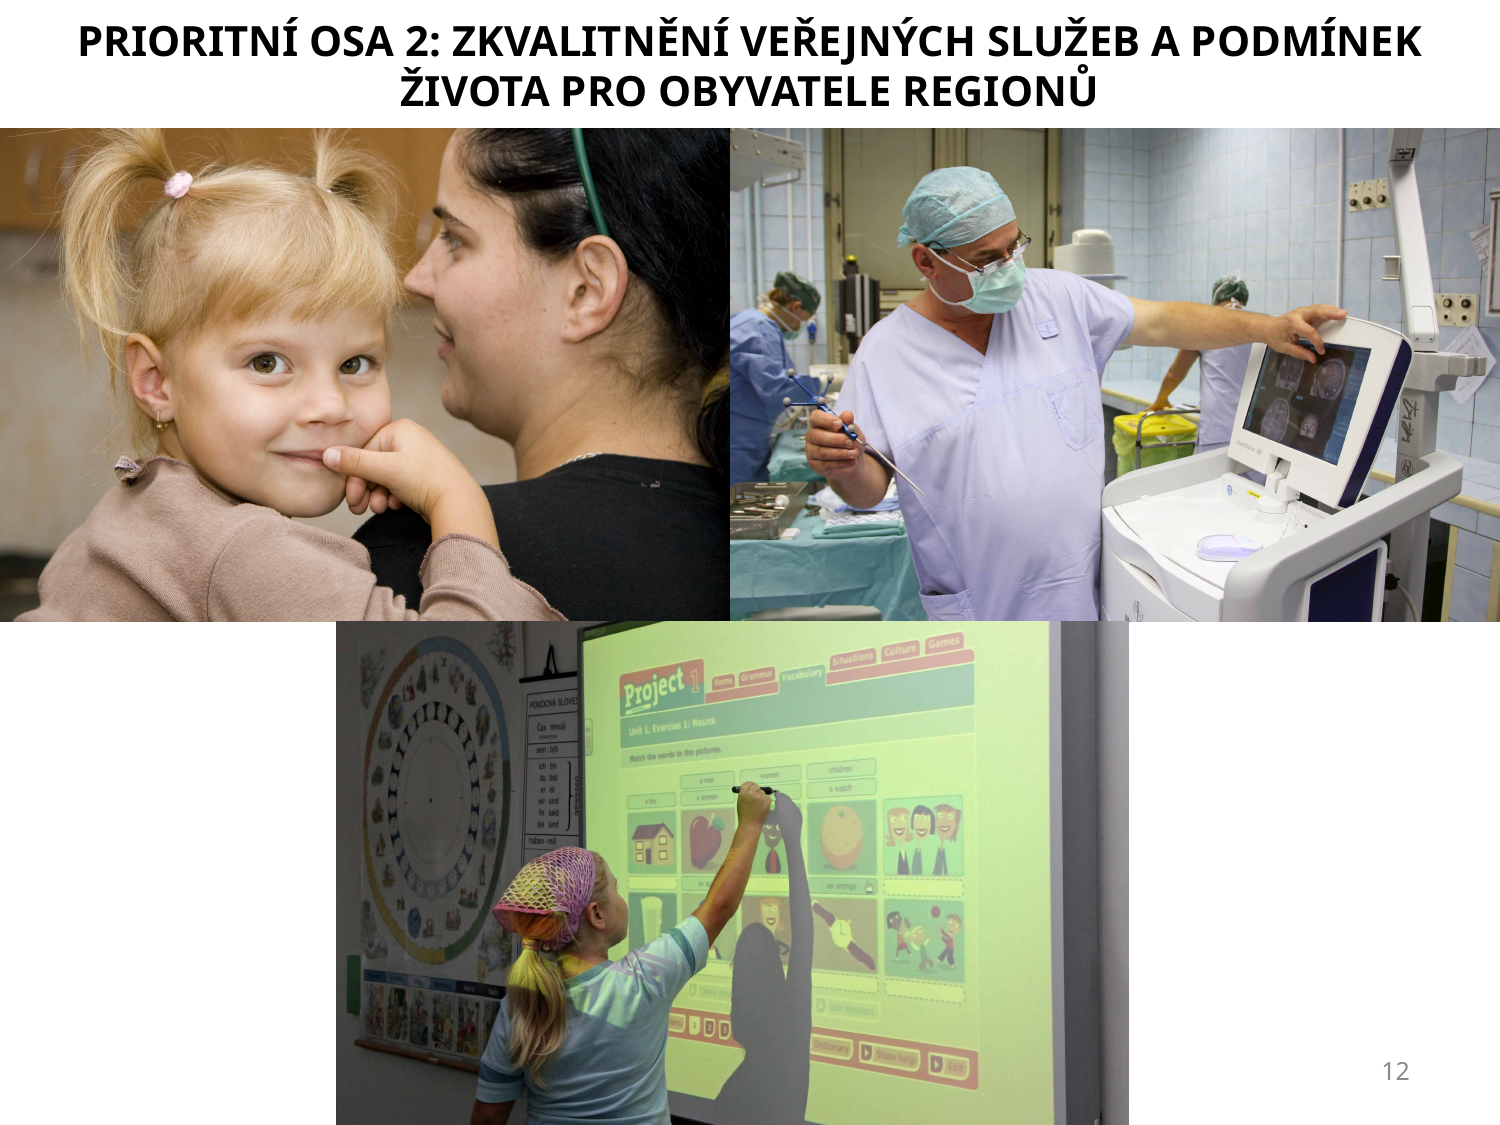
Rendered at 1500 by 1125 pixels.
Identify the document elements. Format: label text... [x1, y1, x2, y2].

slide_number 12 [1133, 1042, 1425, 1103]
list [0, 127, 729, 623]
title Prioritní osa 2: Zkvalitnění veřejných služeb a podmínek života pro obyvatele regionů [0, 16, 1500, 127]
picture [336, 127, 1500, 1125]
